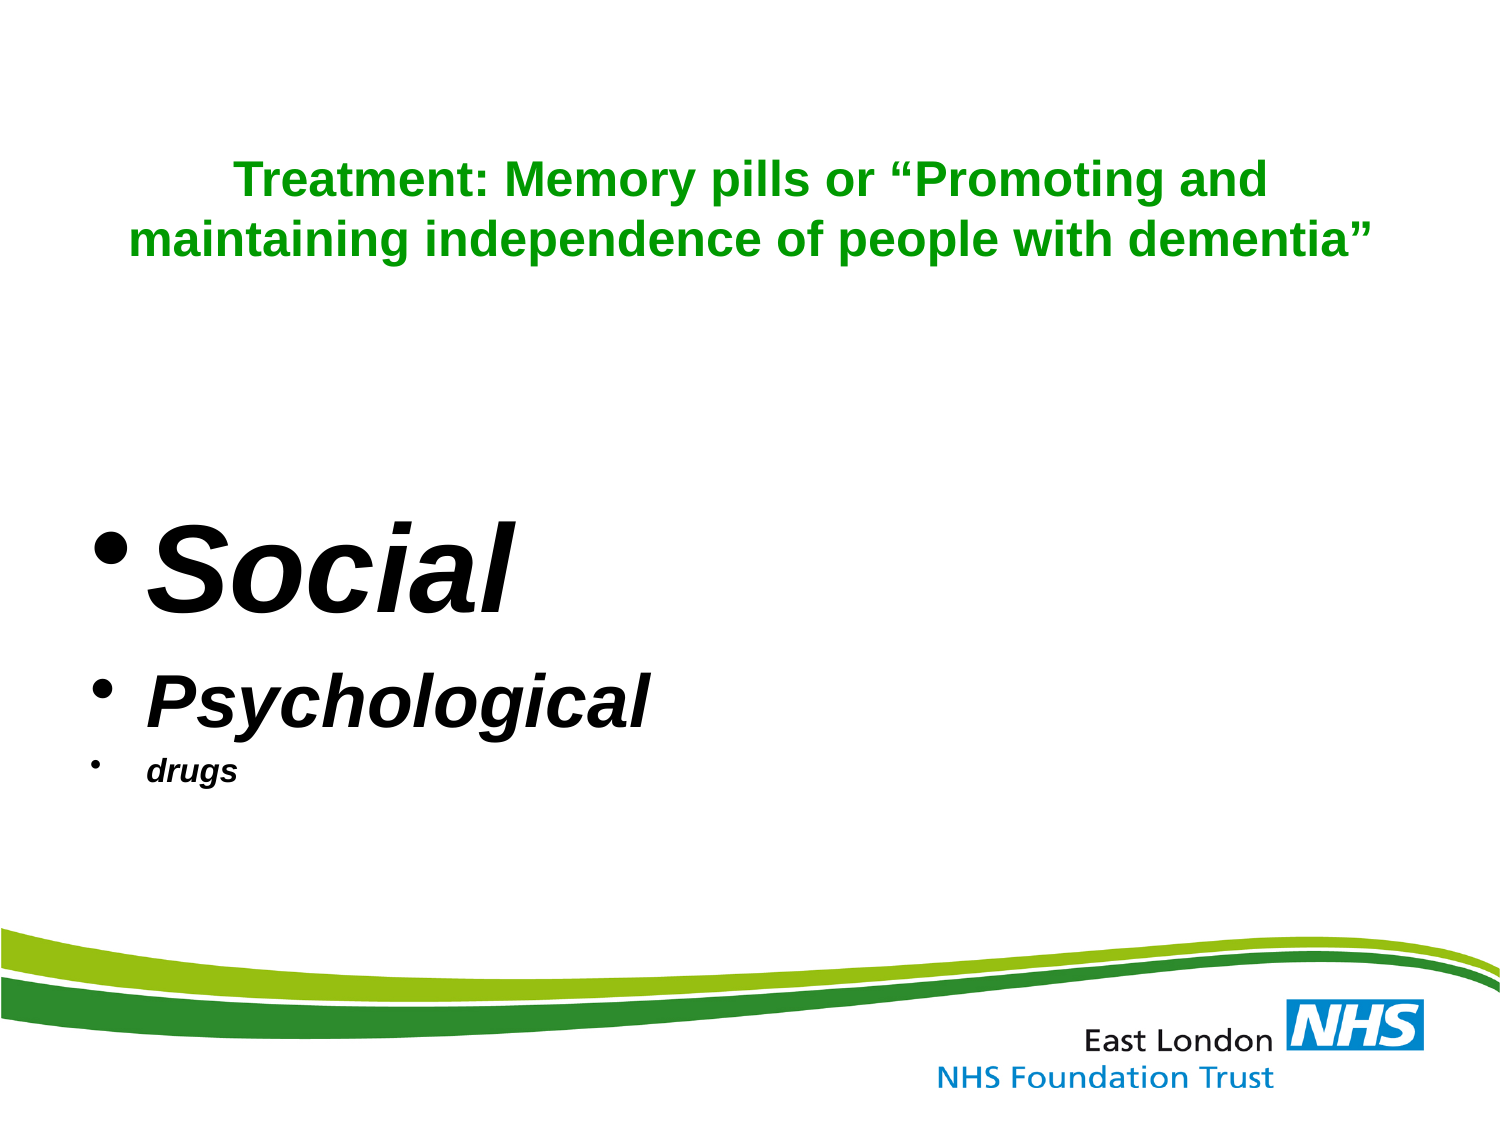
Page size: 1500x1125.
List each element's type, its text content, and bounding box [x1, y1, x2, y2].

picture [1032, 1074, 1042, 1086]
picture [1380, 1006, 1418, 1046]
picture [1073, 1075, 1081, 1088]
picture [1175, 1075, 1183, 1088]
picture [1093, 1074, 1102, 1088]
picture [966, 1078, 978, 1088]
picture [1154, 1074, 1164, 1086]
picture [0, 928, 1500, 1088]
list Social Psychological drugs [74, 374, 1426, 1006]
title Treatment: Memory pills or “Promoting and maintaining independence of people with dementia” [76, 136, 1428, 350]
picture [1292, 1006, 1341, 1045]
picture [942, 1072, 952, 1088]
picture [1338, 1006, 1384, 1045]
